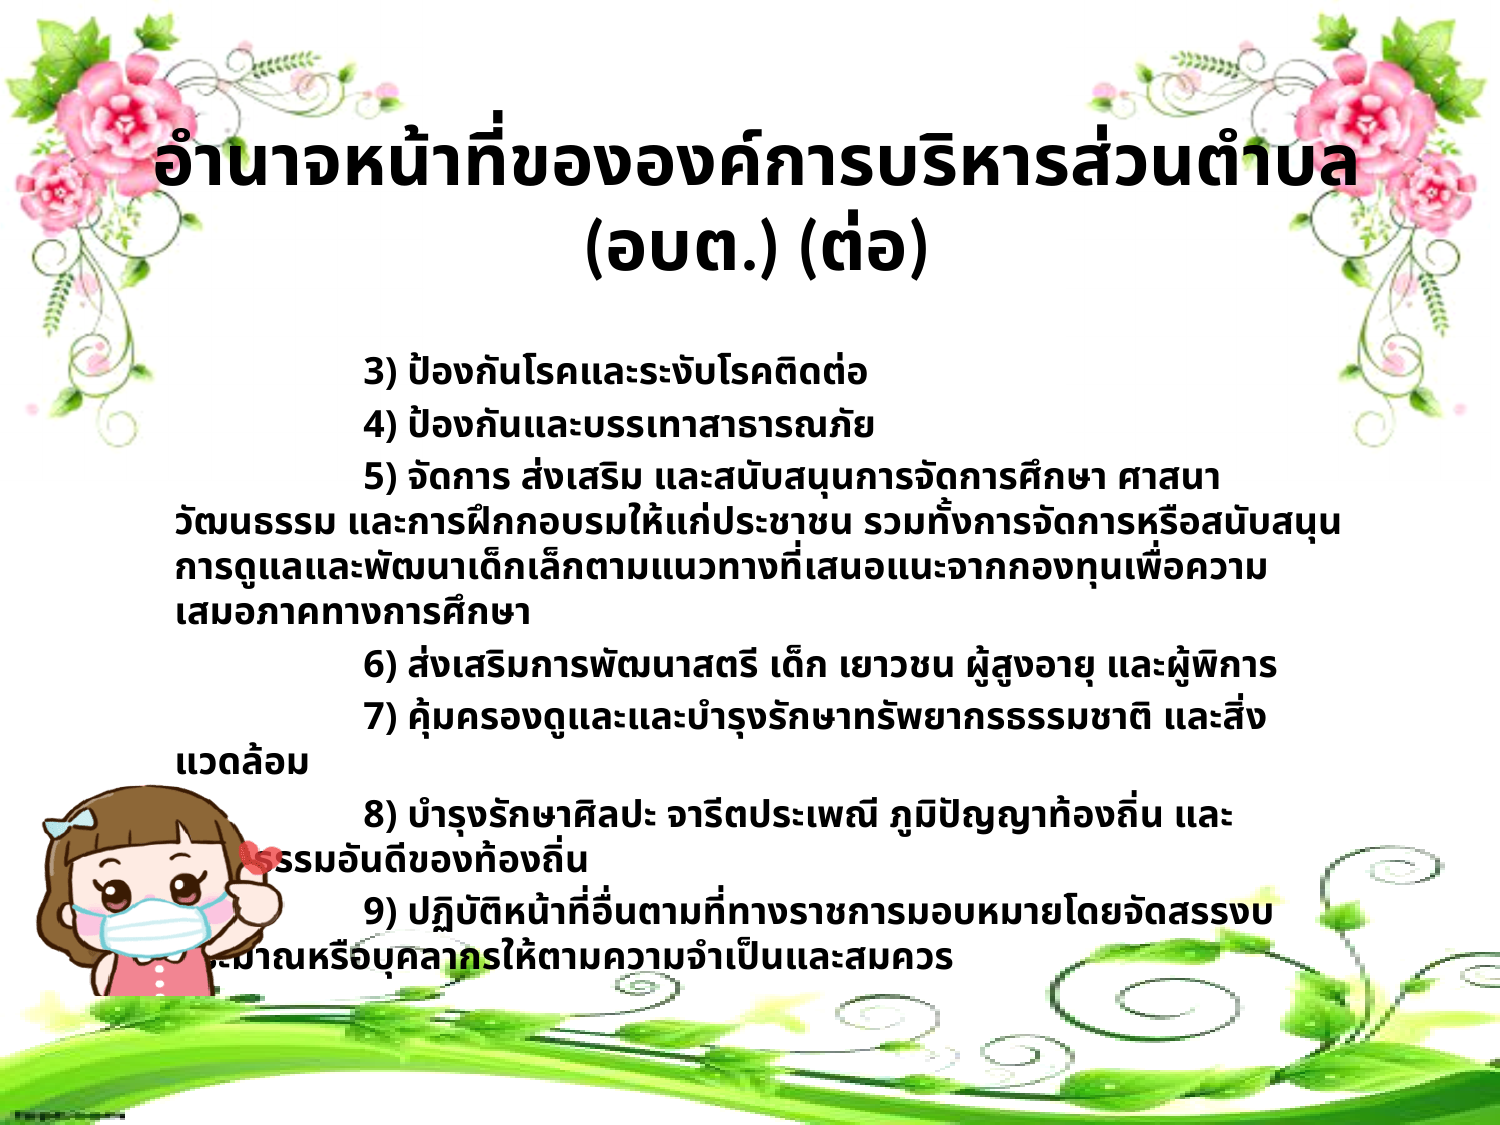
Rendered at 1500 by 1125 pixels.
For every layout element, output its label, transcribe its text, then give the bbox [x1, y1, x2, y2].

list 3) ป้องกันโรคและระงับโรคติดต่อ 4) ป้องกันและบรรเทาสาธารณภัย 5) จัดการ ส่งเสริม และสนับสนุนการจัดการศึกษา ศาสนา วัฒนธรรม และการฝึกกอบรมให้แก่ประชาชน รวมทั้งการจัดการหรือสนับสนุนการดูแลและพัฒนาเด็กเล็กตามแนวทางที่เสนอแนะจากกองทุนเพื่อความเสมอภาคทางการศึกษา 6) ส่งเสริมการพัฒนาสตรี เด็ก เยาวชน ผู้สูงอายุ และผู้พิการ 7) คุ้มครองดูและและบำรุงรักษาทรัพยากรธรรมชาติ และสิ่งแวดล้อม 8) บำรุงรักษาศิลปะ จารีตประเพณี ภูมิปัญญาท้องถิ่น และวัฒนธรรมอันดีของท้องถิ่น 9) ปฏิบัติหน้าที่อื่นตามที่ทางราชการมอบหมายโดยจัดสรรงบประมาณหรือบุคลากรให้ตามความจำเป็นและสมควร [159, 339, 1365, 619]
picture [0, 0, 453, 480]
picture [0, 620, 1500, 1125]
title อำนาจหน้าที่ขององค์การบริหารส่วนตำบล (อบต.) (ต่อ) [457, 105, 1032, 293]
picture [1037, 0, 1500, 480]
